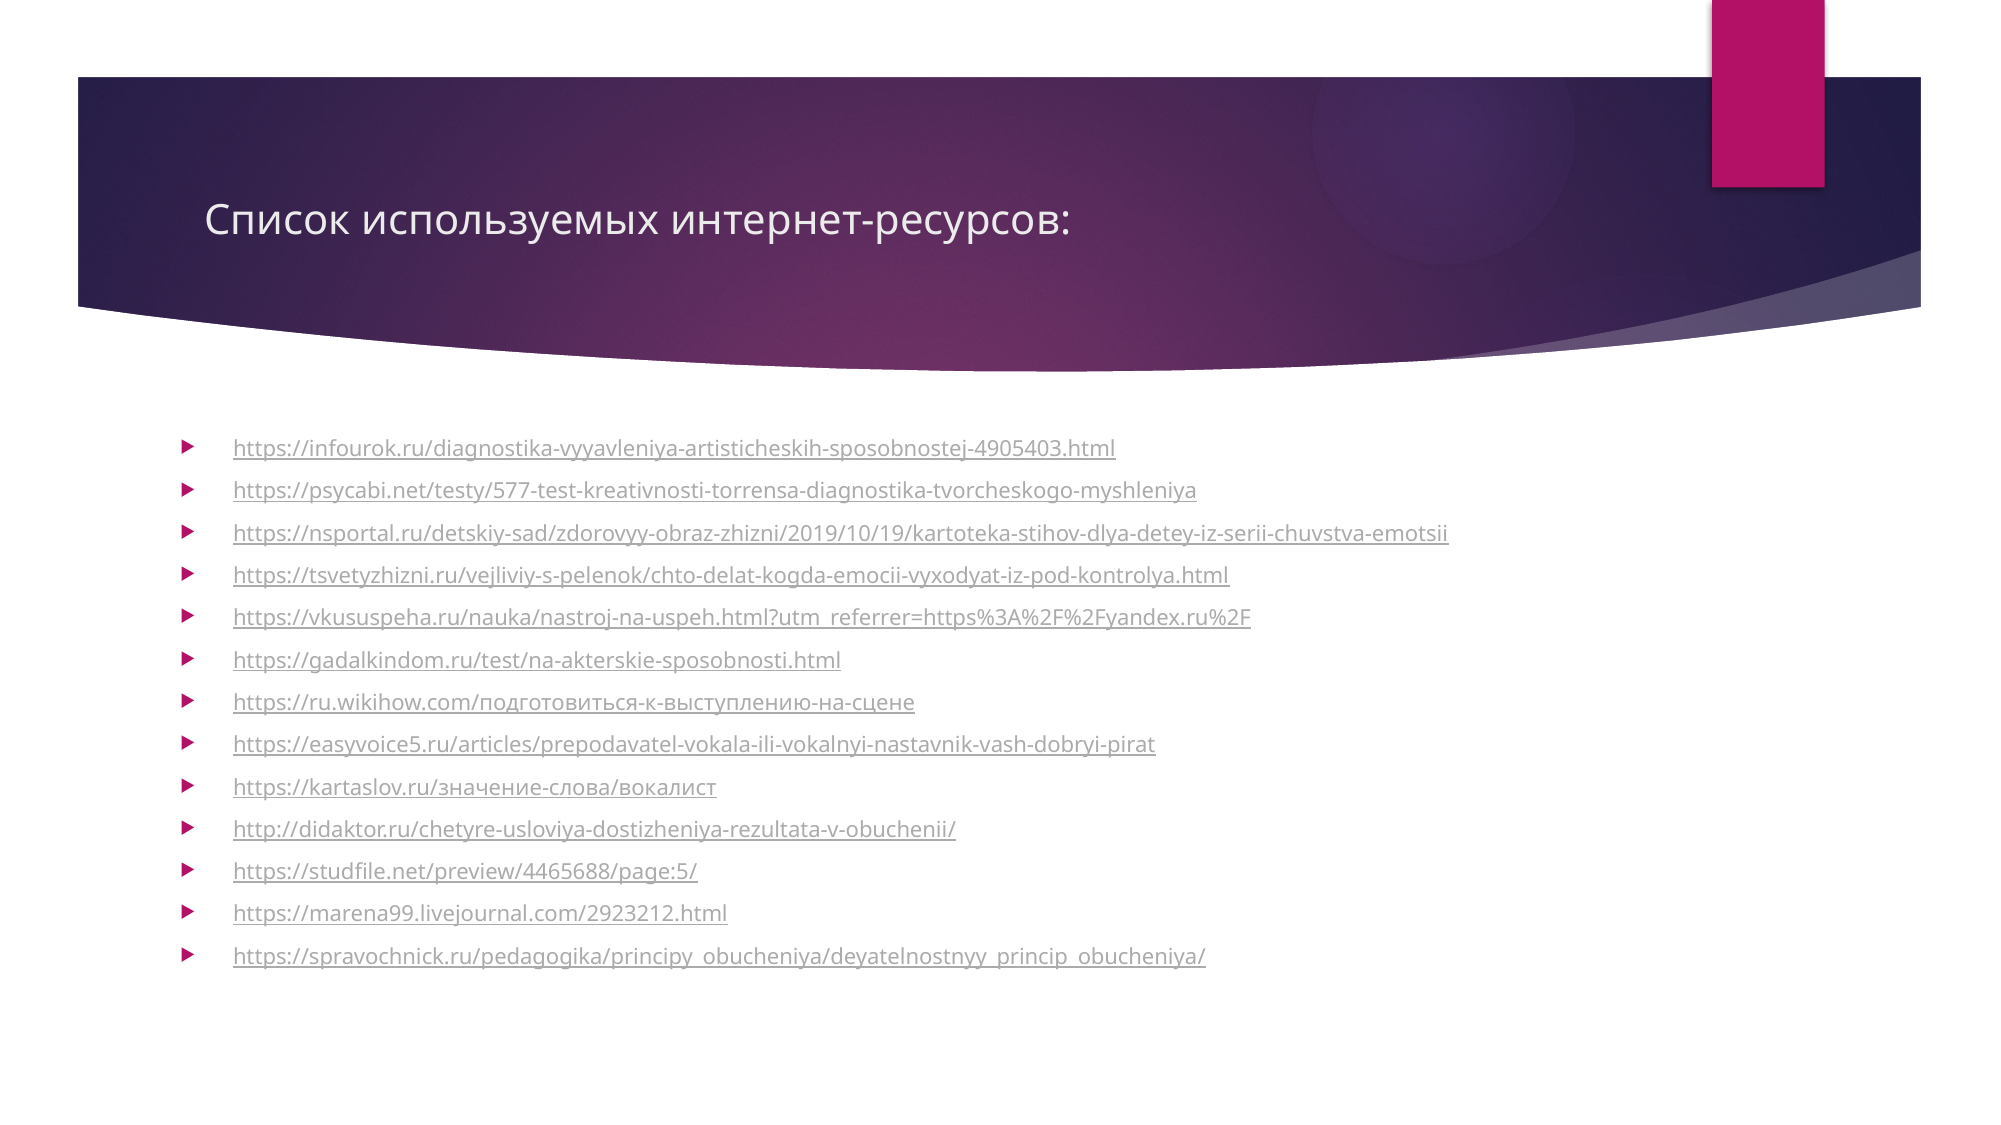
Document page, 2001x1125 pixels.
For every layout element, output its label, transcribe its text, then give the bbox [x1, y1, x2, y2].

list https://infourok.ru/diagnostika-vyyavleniya-artisticheskih-sposobnostej-4905403.html https://psycabi.net/testy/577-test-kreativnosti-torrensa-diagnostika-tvorcheskogo-myshleniya https://nsportal.ru/detskiy-sad/zdorovyy-obraz-zhizni/2019/10/19/kartoteka-stihov-dlya-detey-iz-serii-chuvstva-emotsii https://tsvetyzhizni.ru/vejliviy-s-pelenok/chto-delat-kogda-emocii-vyxodyat-iz-pod-kontrolya.html https://vkususpeha.ru/nauka/nastroj-na-uspeh.html?utm_referrer=https%3A%2F%2Fyandex.ru%2F https://gadalkindom.ru/test/na-akterskie-sposobnosti.html https://ru.wikihow.com/подготовиться-к-выступлению-на-сцене https://easyvoice5.ru/articles/prepodavatel-vokala-ili-vokalnyi-nastavnik-vash-dobryi-pirat https://kartaslov.ru/значение-слова/вокалист http://didaktor.ru/chetyre-usloviya-dostizheniya-rezultata-v-obuchenii/ https://studfile.net/preview/4465688/page:5/ https://marena99.livejournal.com/2923212.html https://spravochnick.ru/pedagogika/principy_obucheniya/deyatelnostnyy_princip_obucheniya/ [165, 427, 1914, 988]
title Список используемых интернет-ресурсов: [189, 159, 1627, 276]
